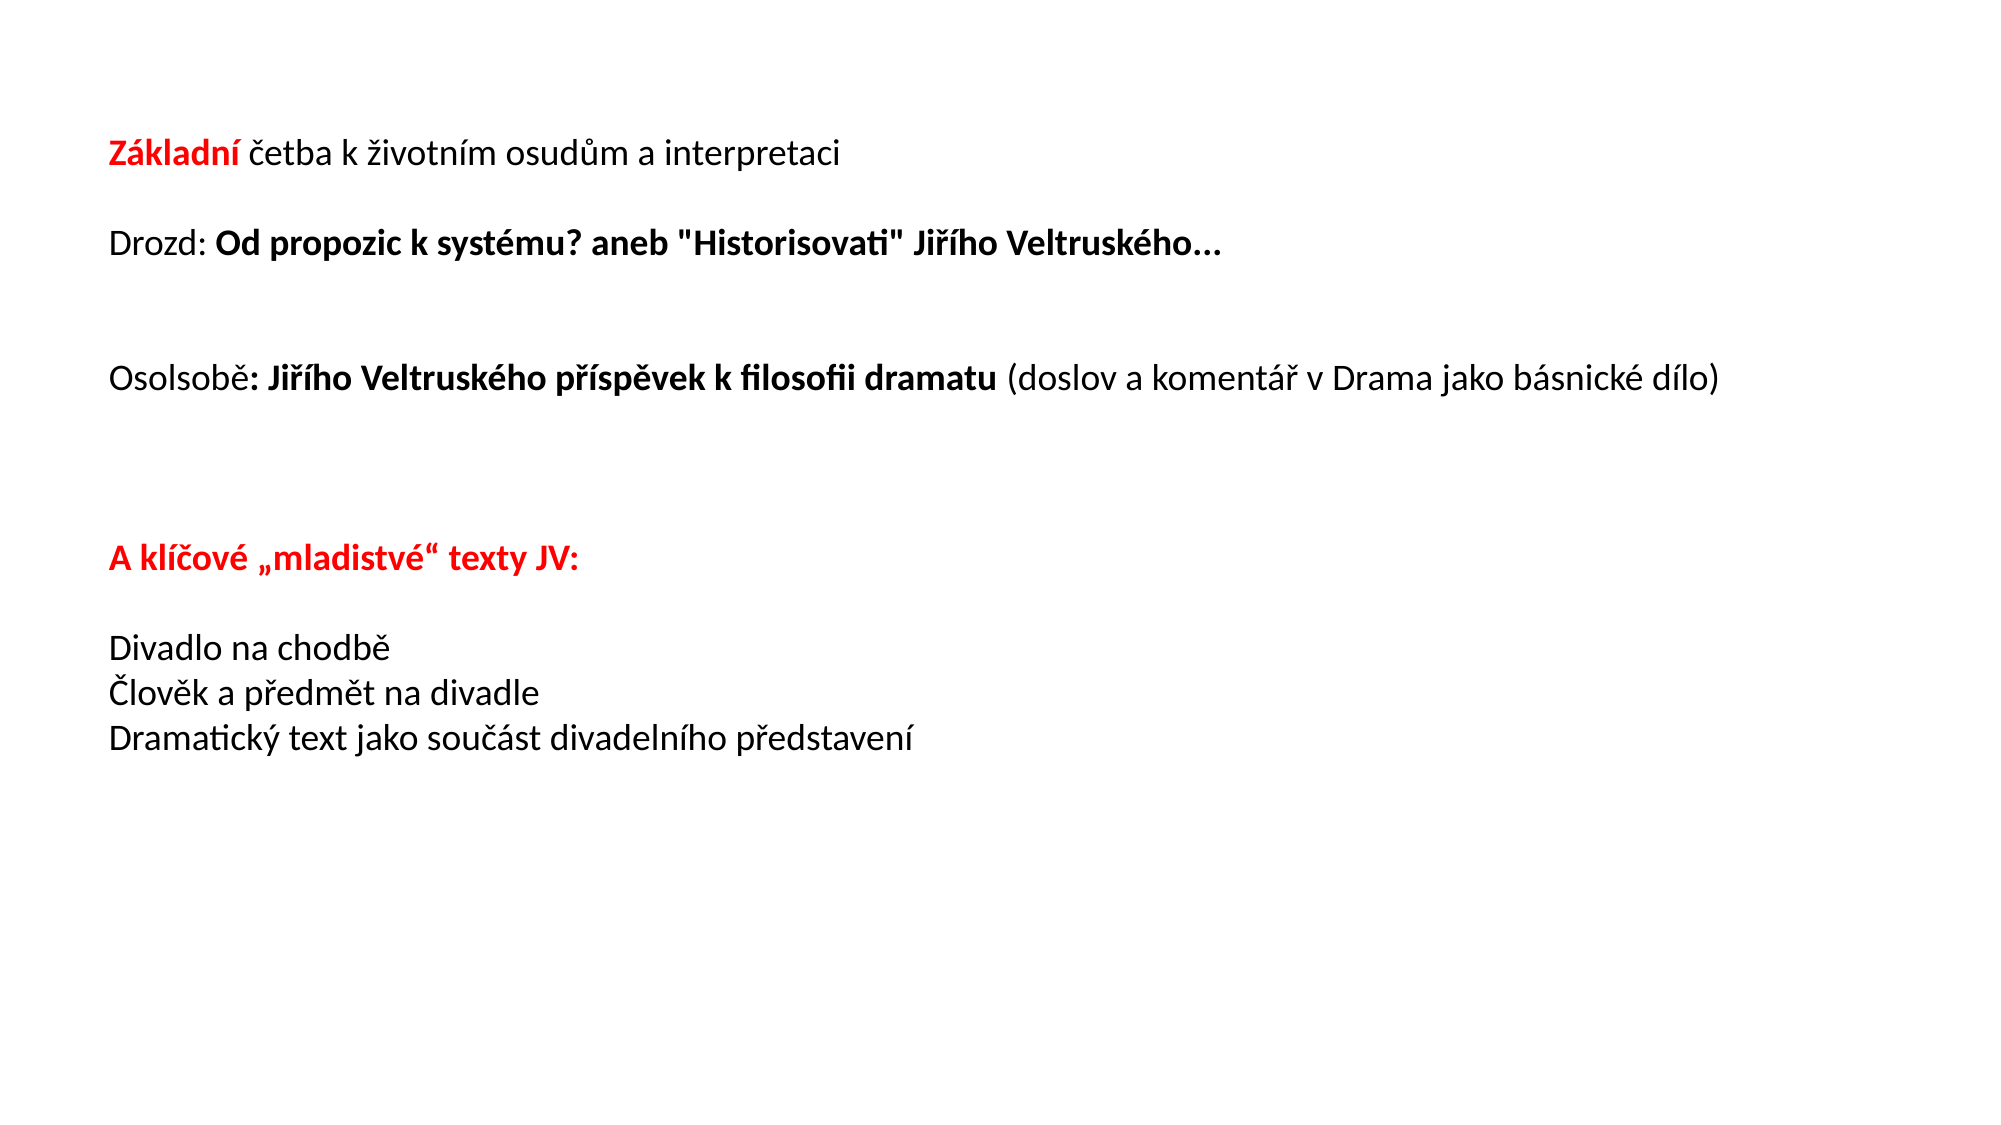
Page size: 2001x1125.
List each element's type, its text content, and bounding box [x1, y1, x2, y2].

text_box Základní četba k životním osudům a interpretaci Drozd: Od propozic k systému? aneb "Historisovati" Jiřího Veltruského... Osolsobě: Jiřího Veltruského příspěvek k filosofii dramatu (doslov a komentář v Drama jako básnické dílo) A klíčové „mladistvé“ texty JV: Divadlo na chodbě Člověk a předmět na divadle Dramatický text jako součást divadelního představení [93, 120, 1935, 811]
